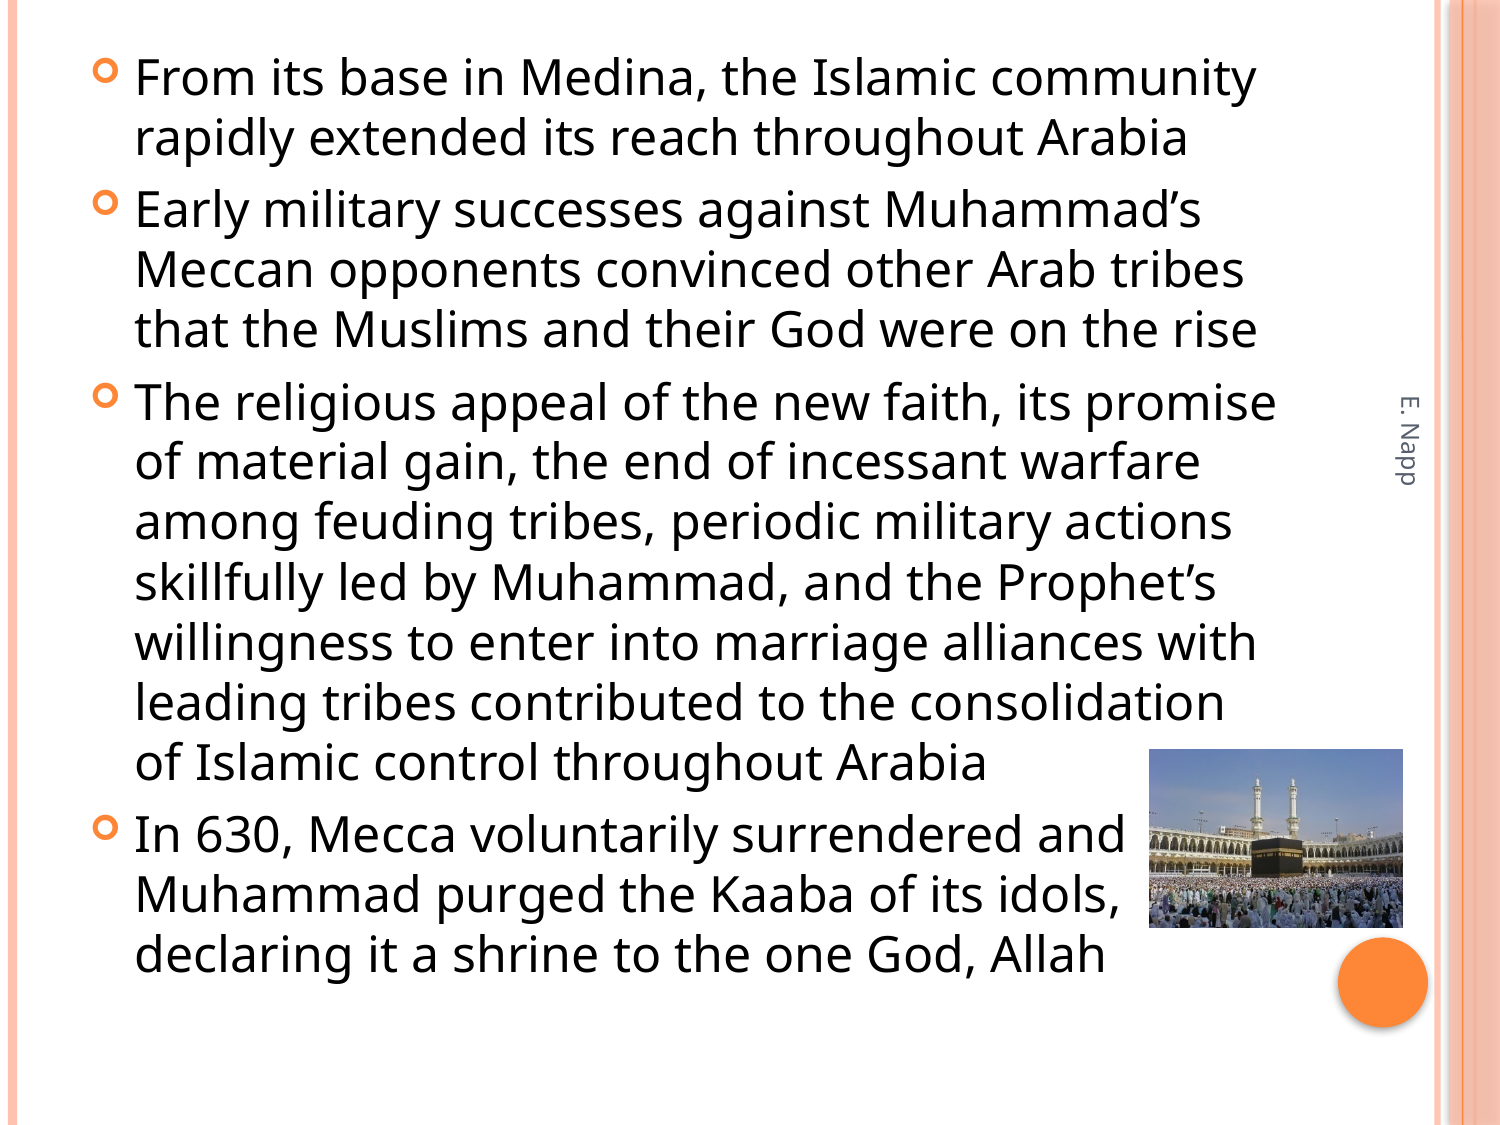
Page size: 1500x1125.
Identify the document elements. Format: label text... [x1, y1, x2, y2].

picture [1149, 749, 1403, 928]
footer E. Napp [1379, 380, 1440, 906]
list From its base in Medina, the Islamic community rapidly extended its reach throughout Arabia Early military successes against Muhammad’s Meccan opponents convinced other Arab tribes that the Muslims and their God were on the rise The religious appeal of the new faith, its promise of material gain, the end of incessant warfare among feuding tribes, periodic military actions skillfully led by Muhammad, and the Prophet’s willingness to enter into marriage alliances with leading tribes contributed to the consolidation of Islamic control throughout Arabia In 630, Mecca voluntarily surrendered and Muhammad purged the Kaaba of its idols, declaring it a shrine to the one God, Allah [75, 37, 1300, 1062]
